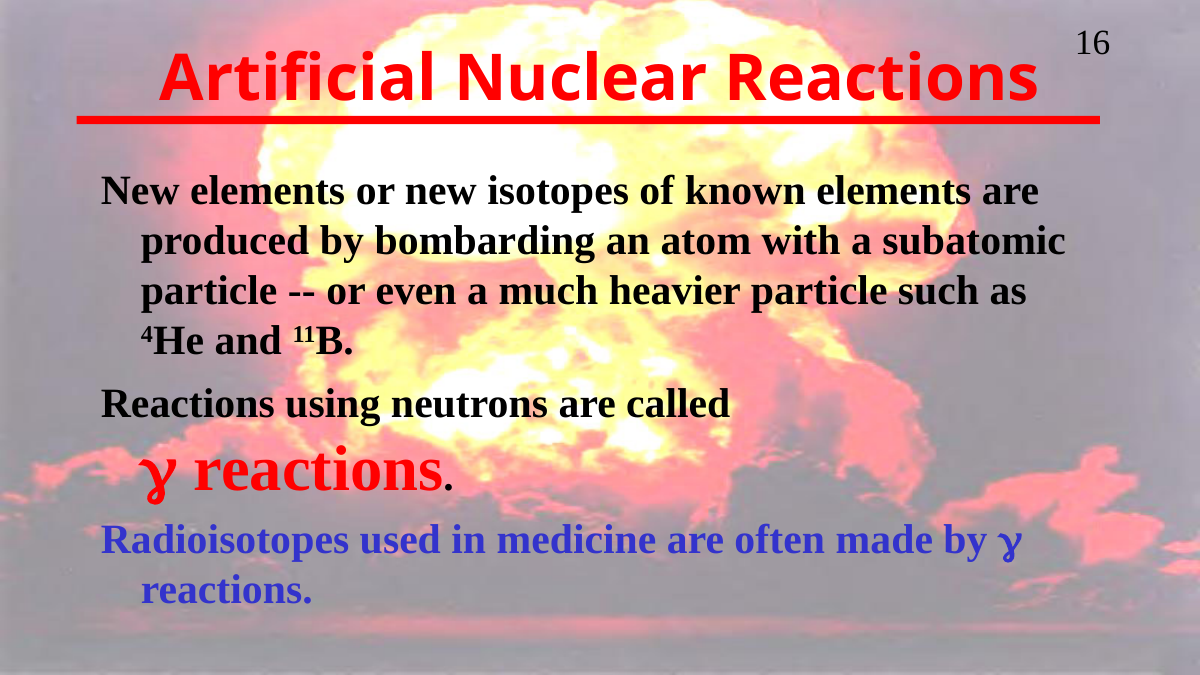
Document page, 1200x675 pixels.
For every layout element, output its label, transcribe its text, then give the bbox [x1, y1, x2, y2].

picture [0, 0, 1200, 675]
list New elements or new isotopes of known elements are produced by bombarding an atom with a subatomic particle -- or even a much heavier particle such as 4He and 11B. Reactions using neutrons are called g reactions. Radioisotopes used in medicine are often made by g reactions. [90, 157, 1110, 600]
title Artificial Nuclear Reactions [90, 45, 1110, 105]
